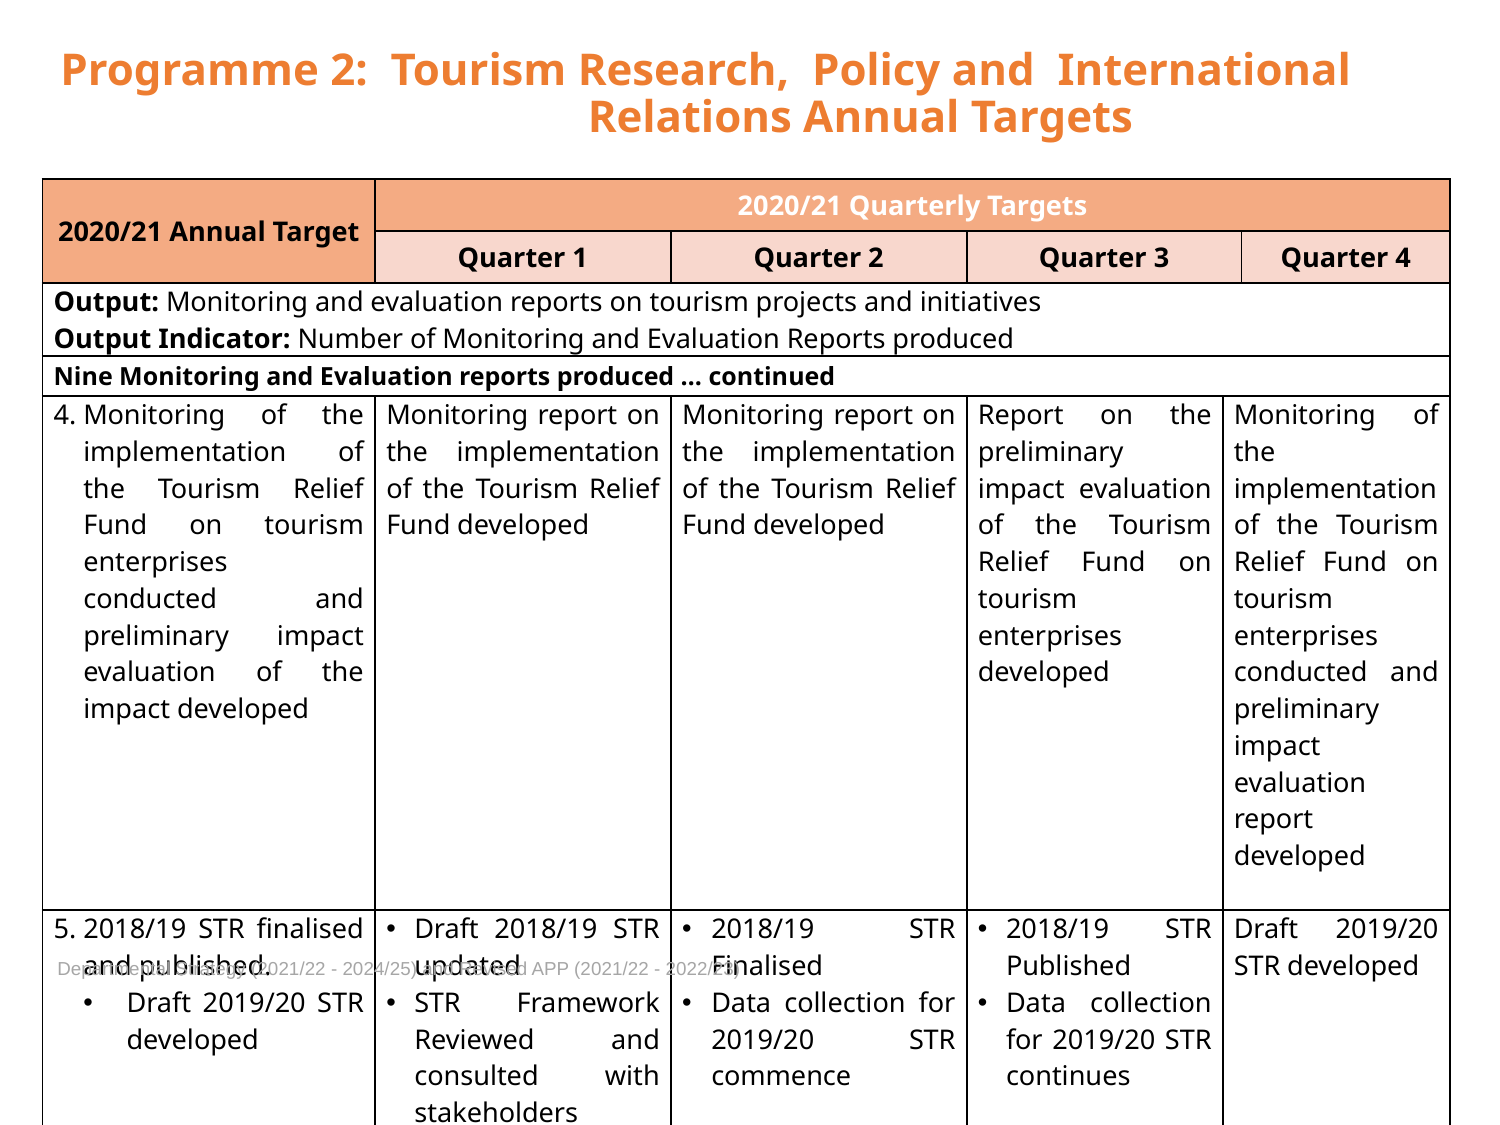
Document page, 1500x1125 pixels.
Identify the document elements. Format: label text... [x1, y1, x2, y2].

table_cell Quarter 4 [1242, 232, 1449, 282]
footer Departmental Strategy (2021/22 - 2024/25) and Revised APP (2021/22 - 2022/23) [42, 949, 965, 1010]
table_header 2020/21 Annual Target [43, 180, 374, 282]
table_cell 2018/19 STR finalised and published. Draft 2019/20 STR developed [43, 1010, 374, 1125]
table_header 2020/21 Quarterly Targets [376, 180, 1449, 230]
table_cell Monitoring report on the implementation of the Tourism Relief Fund developed [376, 397, 670, 909]
table_cell Quarter 3 [968, 232, 1241, 282]
table_cell Output: Monitoring and evaluation reports on tourism projects and initiatives Output Indicator: Number of Monitoring and Evaluation Reports produced [43, 284, 1449, 355]
table_cell Monitoring of the implementation of the Tourism Relief Fund on tourism enterprises conducted and preliminary impact evaluation of the impact developed [43, 397, 374, 909]
table_cell Draft 2018/19 STR updated STR Framework Reviewed and consulted with stakeholders [376, 911, 670, 949]
table_cell Report on the preliminary impact evaluation of the Tourism Relief Fund on tourism enterprises developed [968, 397, 1222, 909]
table_cell 2018/19 STR finalised and published. Draft 2019/20 STR developed [43, 911, 374, 949]
table_cell Nine Monitoring and Evaluation reports produced … continued [43, 357, 1449, 395]
title Programme 2: Tourism Research, Policy and International Relations Annual Targets [42, 35, 1450, 155]
table_cell Monitoring of the implementation of the Tourism Relief Fund on tourism enterprises conducted and preliminary impact evaluation report developed [1224, 397, 1449, 909]
table_cell Draft 2018/19 STR updated STR Framework Reviewed and consulted with stakeholders [376, 1010, 670, 1125]
table_cell Quarter 1 [376, 232, 670, 282]
table_cell Draft 2019/20 STR developed [1224, 911, 1449, 1125]
table_cell Quarter 2 [672, 232, 966, 282]
table_cell Monitoring report on the implementation of the Tourism Relief Fund developed [672, 397, 966, 909]
table_cell 2018/19 STR Published Data collection for 2019/20 STR continues [968, 911, 1222, 1125]
table_cell 2018/19 STR Finalised Data collection for 2019/20 STR commence [672, 911, 966, 1125]
